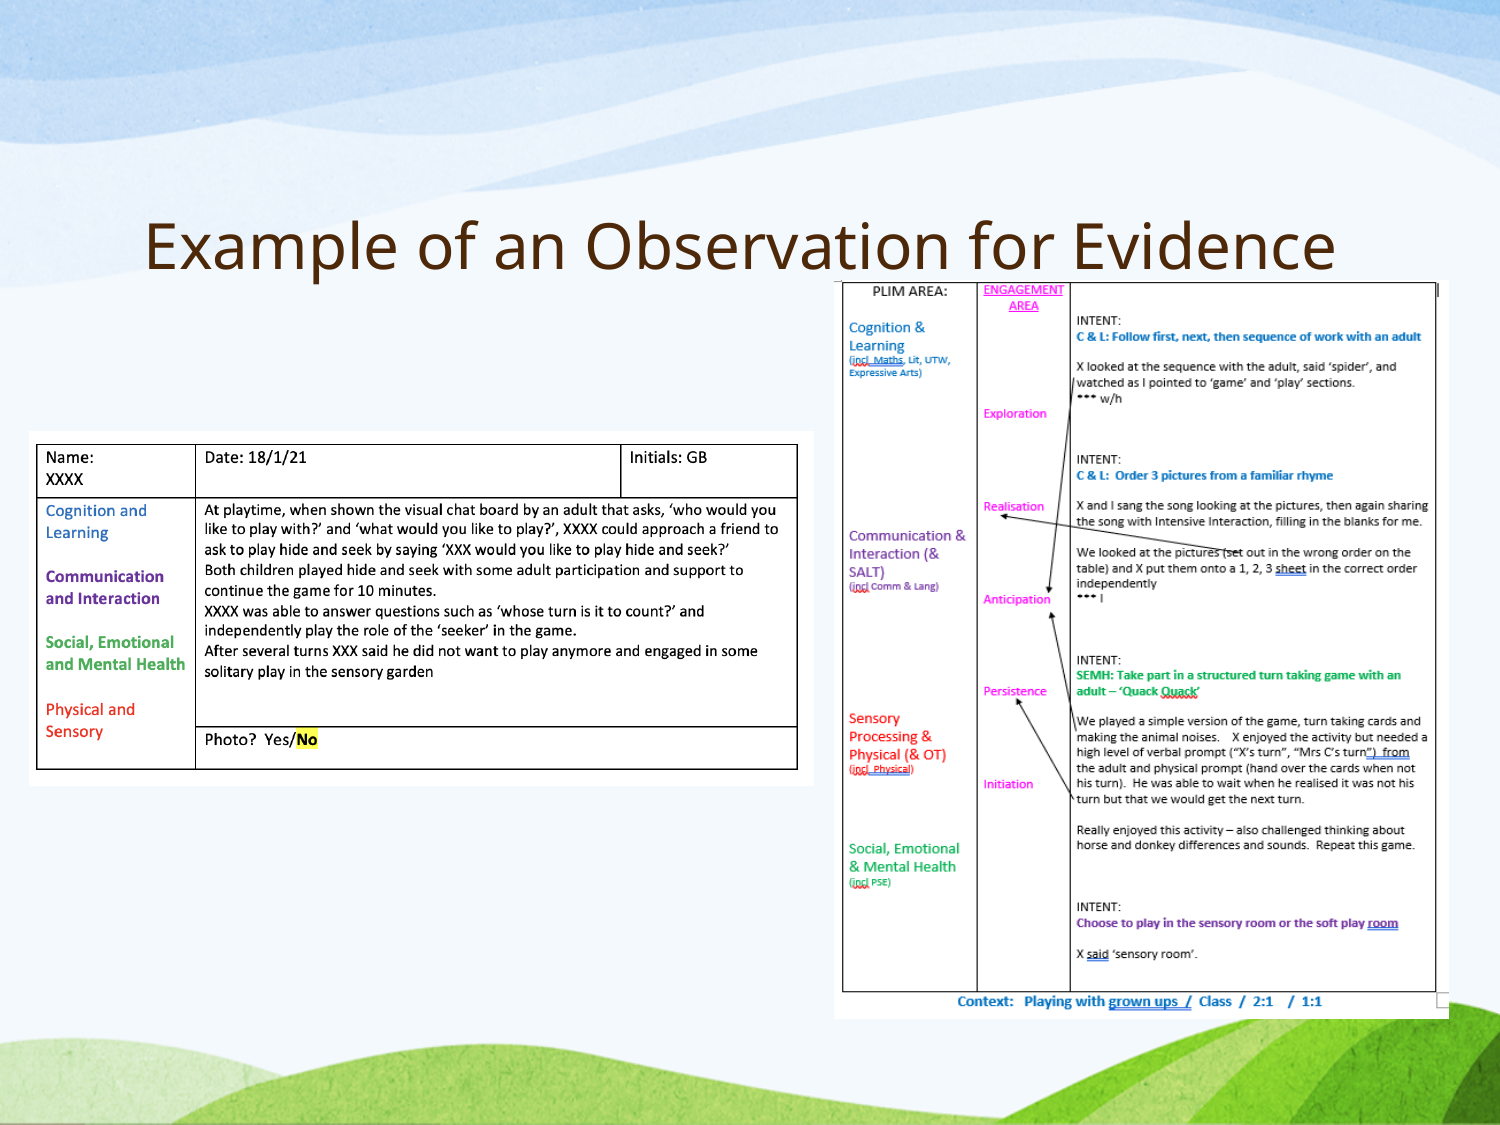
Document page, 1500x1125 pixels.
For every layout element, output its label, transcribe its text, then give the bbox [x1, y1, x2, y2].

picture [0, 0, 1500, 1125]
title Example of an Observation for Evidence [122, 140, 1360, 291]
